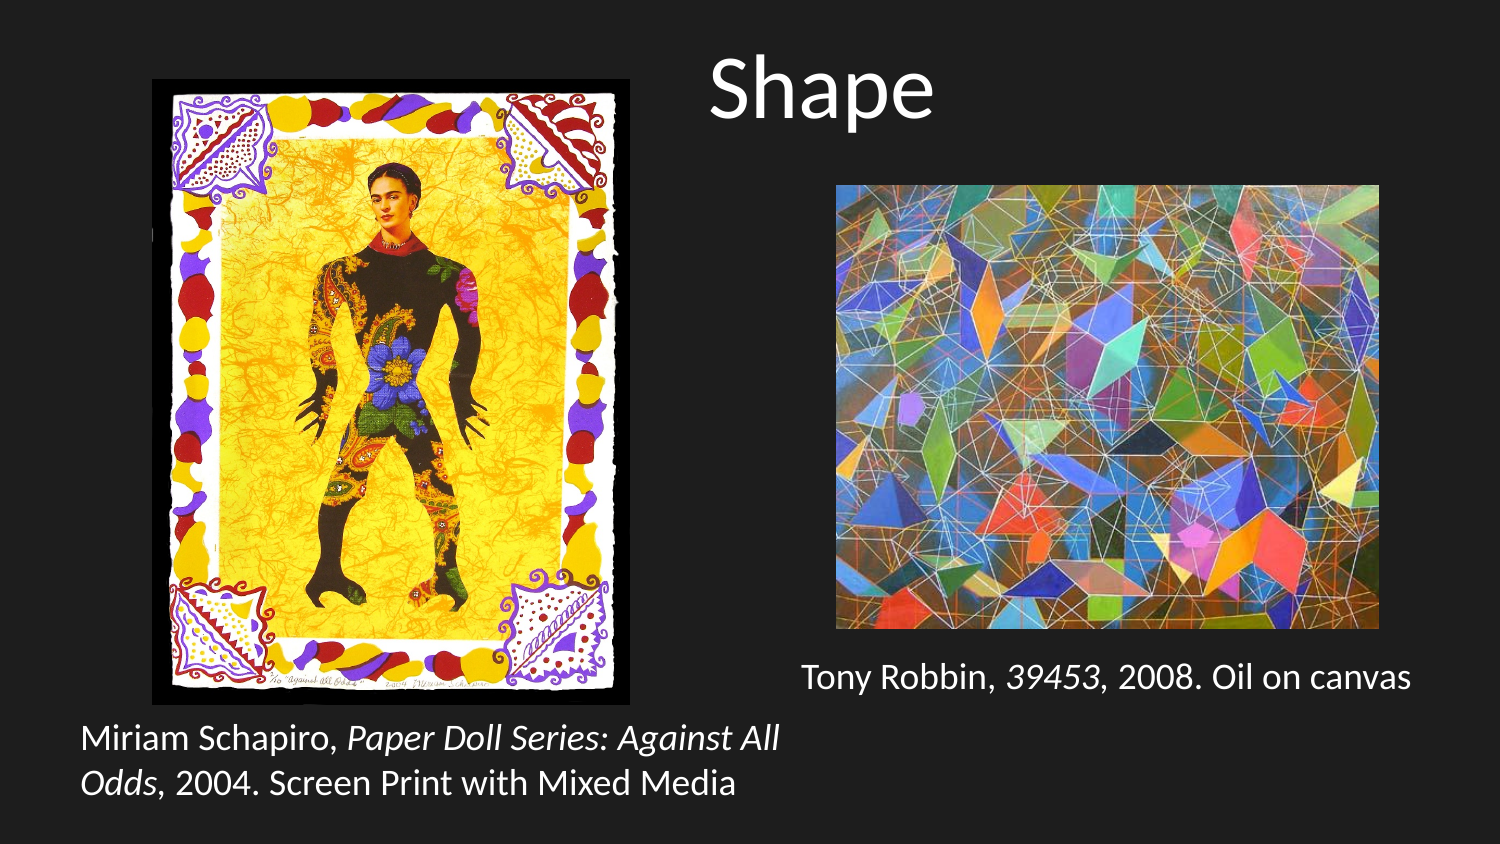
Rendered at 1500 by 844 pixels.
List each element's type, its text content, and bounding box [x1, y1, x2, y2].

picture [152, 79, 630, 706]
title Shape [175, 7, 1470, 171]
text_box Tony Robbin, 39453, 2008. Oil on canvas [786, 644, 1435, 705]
text_box Miriam Schapiro, Paper Doll Series: Against All Odds, 2004. Screen Print with Mixed Media [64, 705, 805, 810]
picture [835, 185, 1380, 629]
